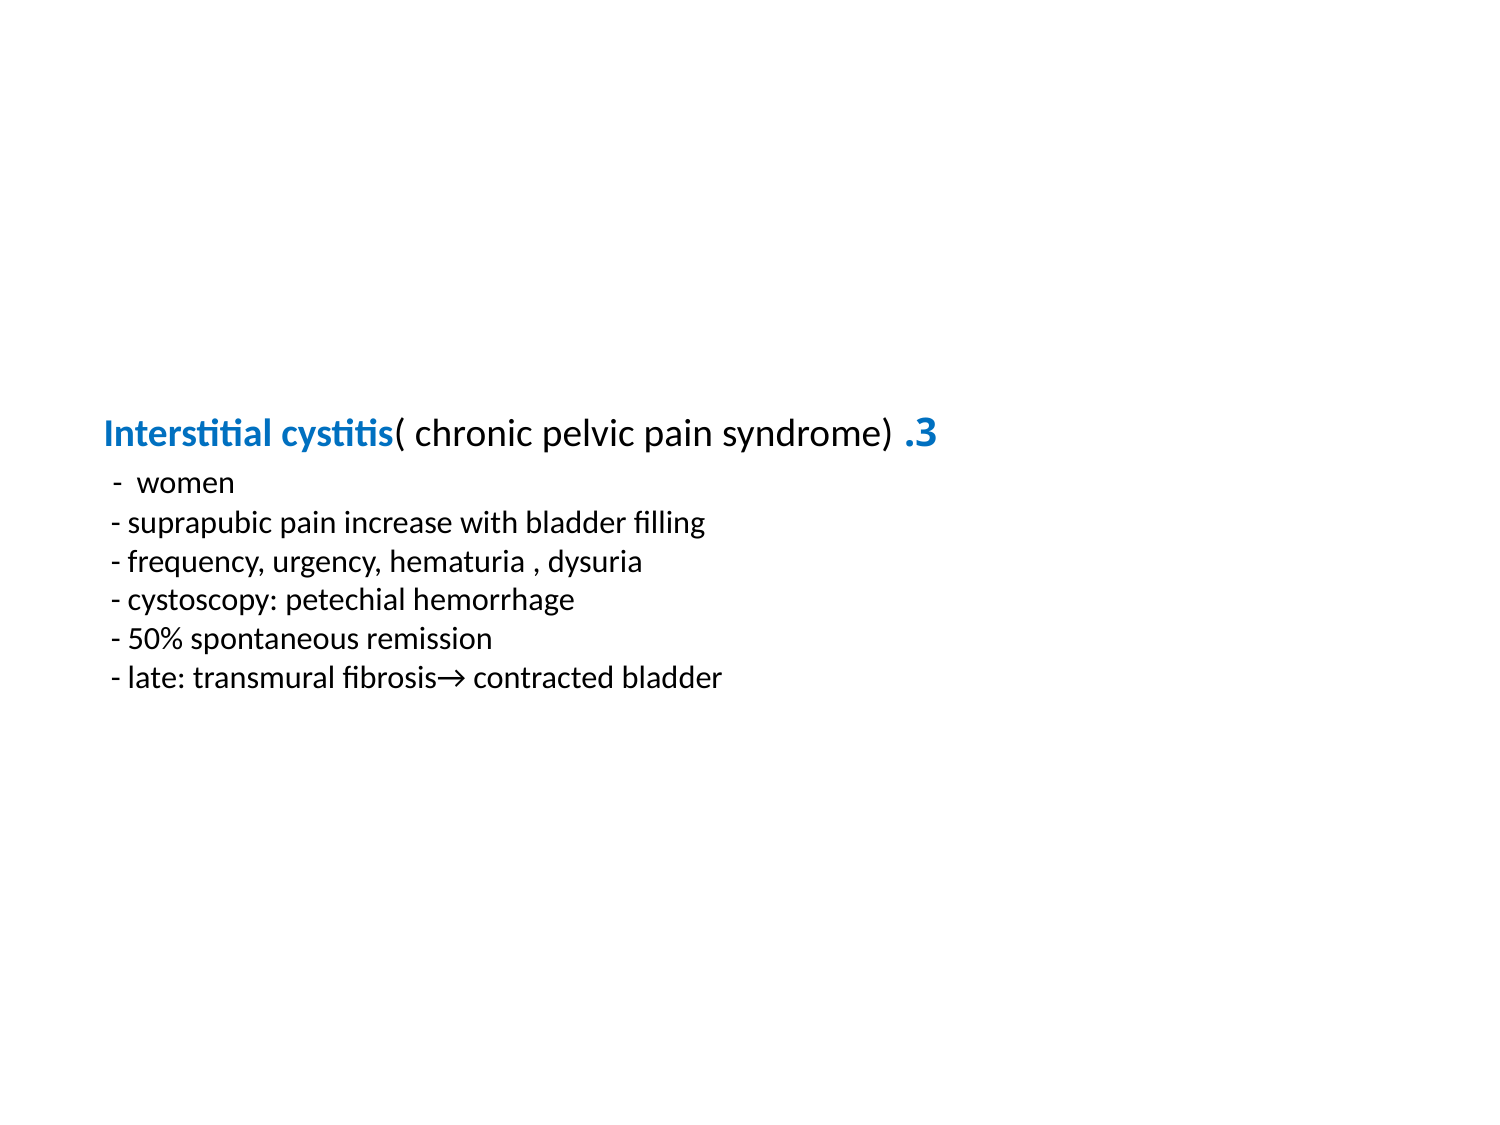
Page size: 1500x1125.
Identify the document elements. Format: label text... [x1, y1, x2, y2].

title 3. Interstitial cystitis( chronic pelvic pain syndrome) - women - suprapubic pain increase with bladder filling - frequency, urgency, hematuria , dysuria - cystoscopy: petechial hemorrhage - 50% spontaneous remission - late: transmural fibrosis→ contracted bladder [88, 397, 1439, 705]
